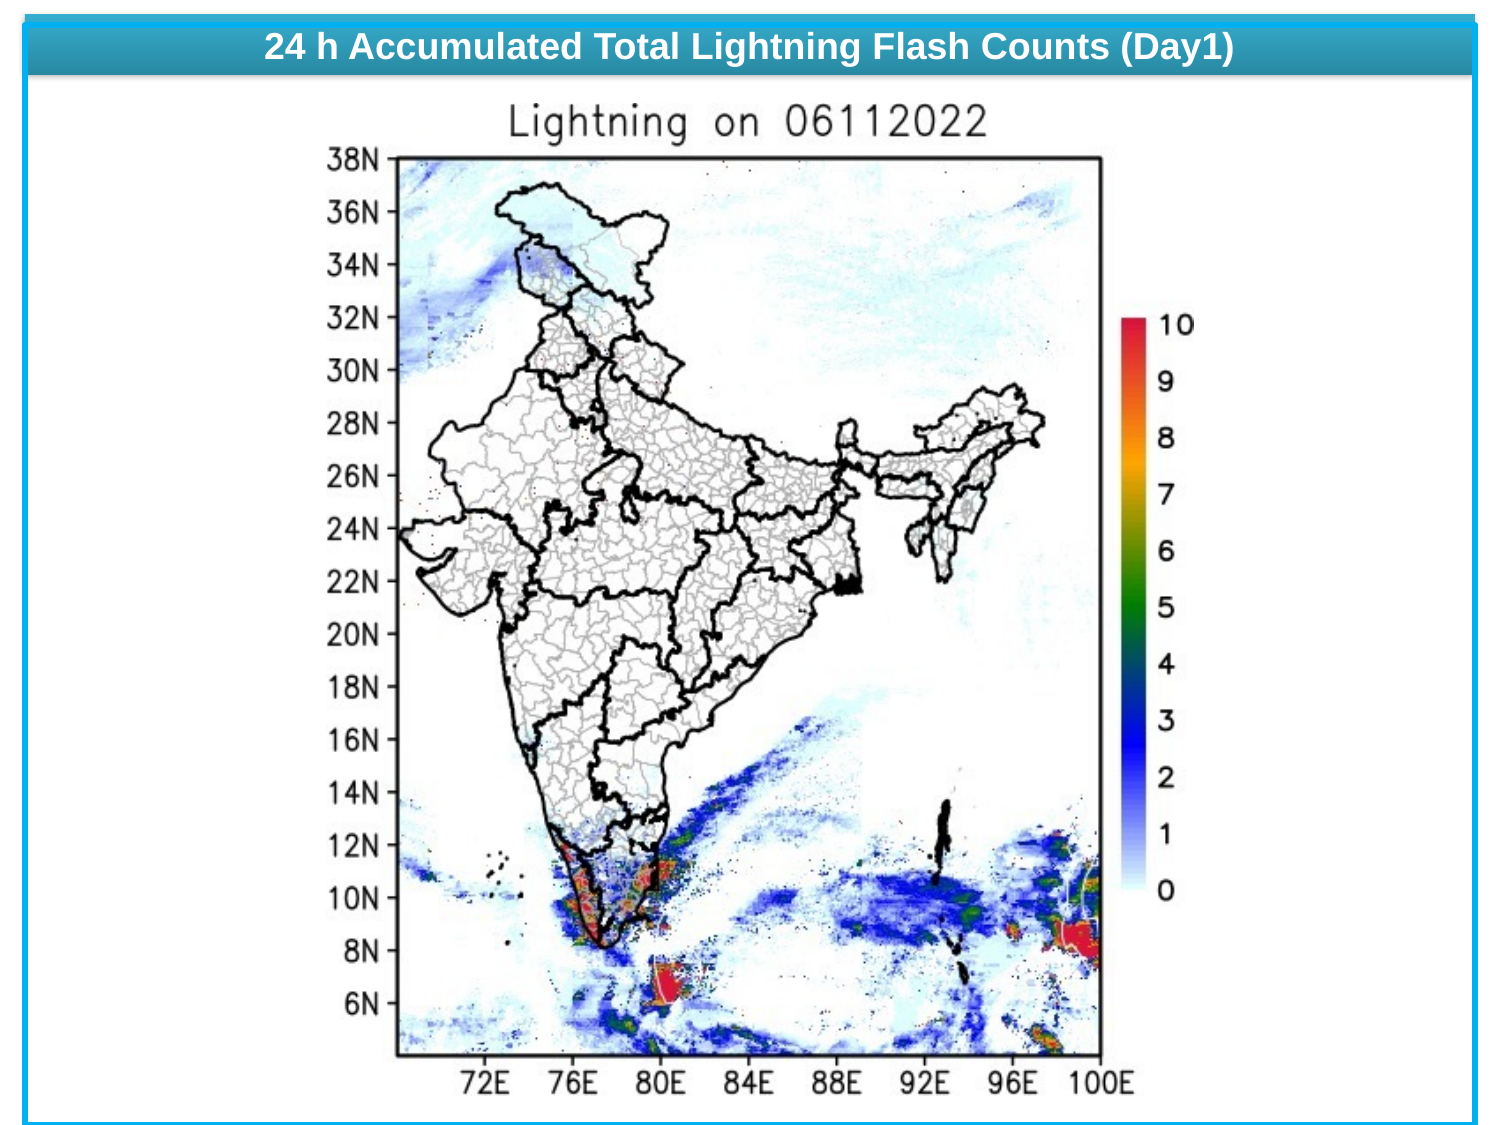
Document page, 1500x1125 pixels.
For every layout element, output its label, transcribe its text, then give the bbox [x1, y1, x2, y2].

picture [326, 103, 1194, 1097]
text_box [23, 23, 1477, 1125]
text_box 24 h Accumulated Total Lightning Flash Counts (Day1) [24, 14, 1475, 23]
